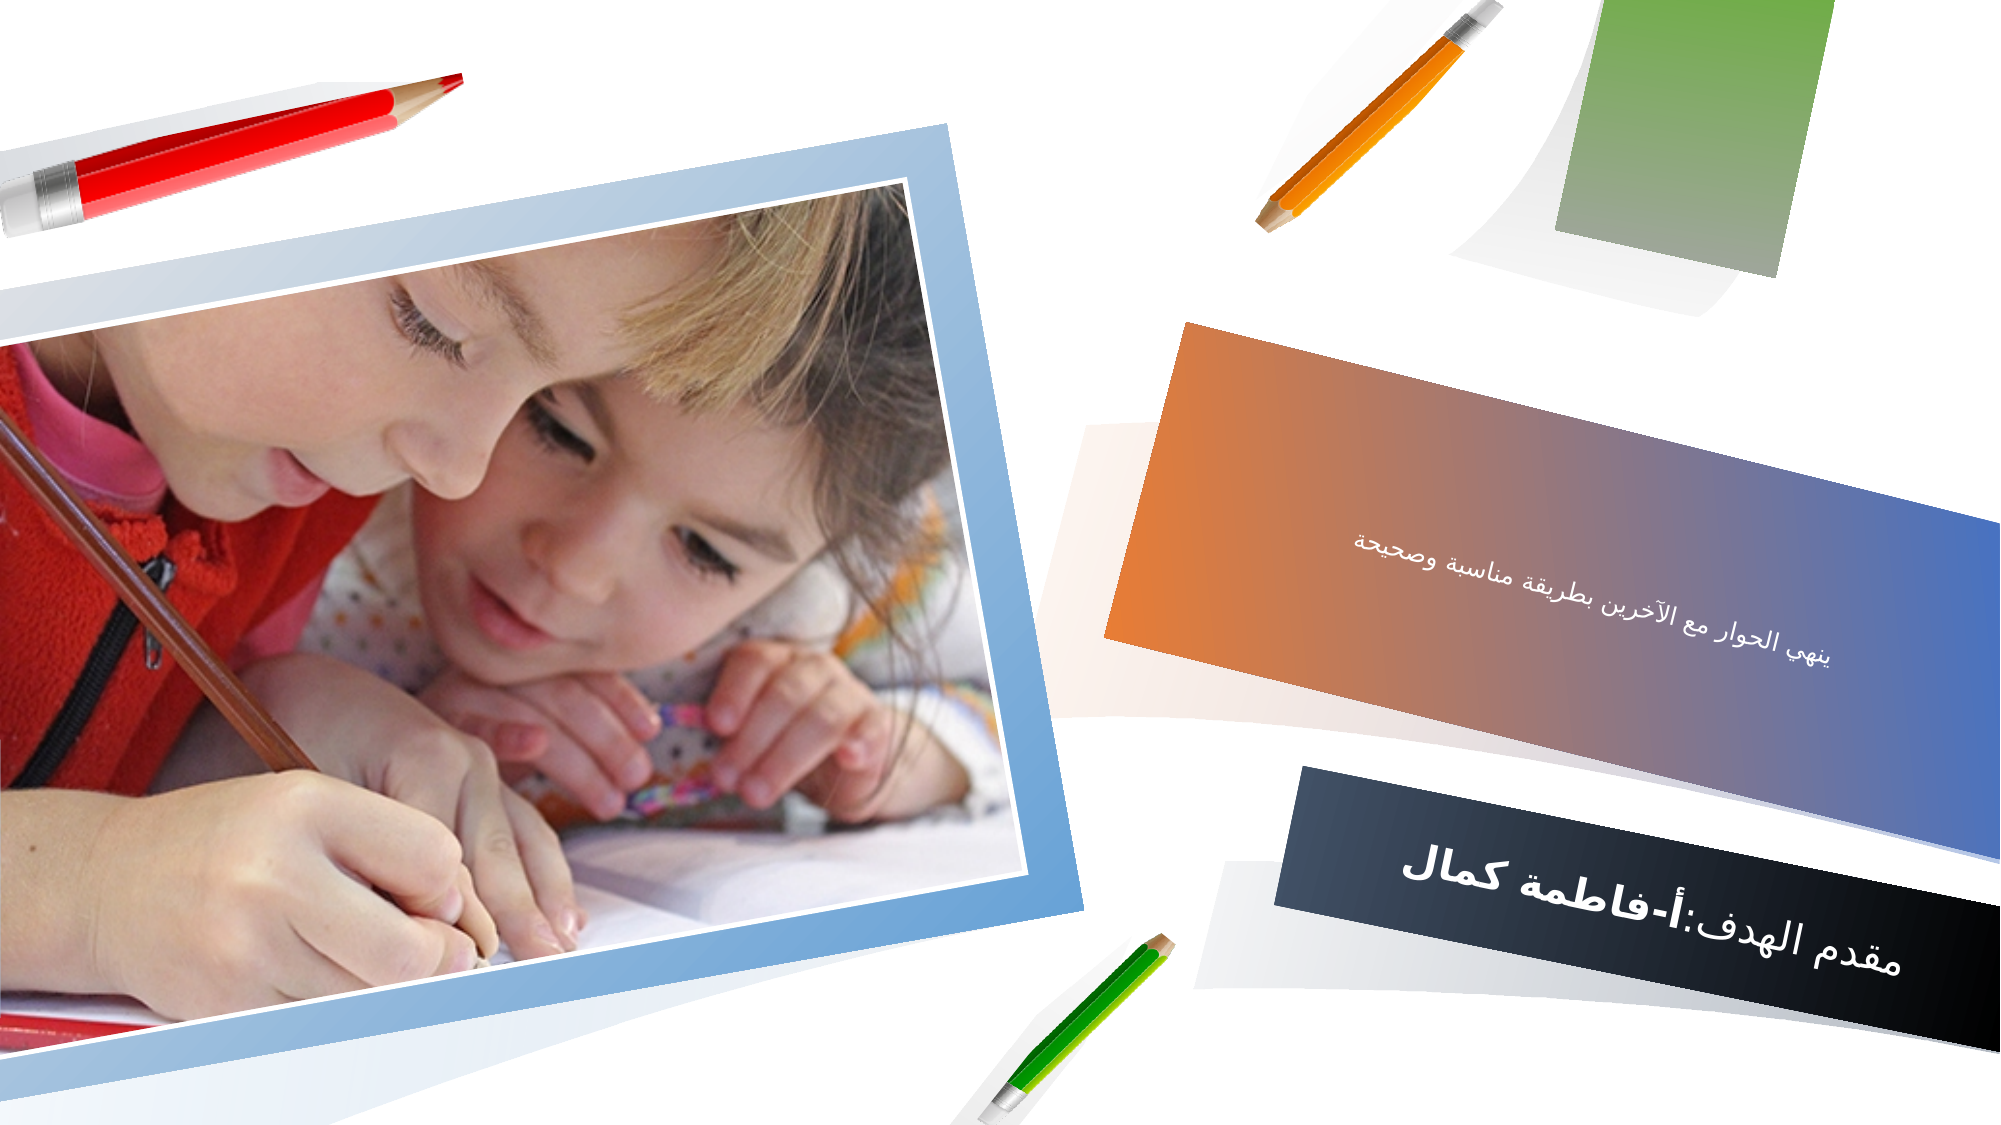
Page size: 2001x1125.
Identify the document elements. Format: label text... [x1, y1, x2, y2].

picture [972, 915, 1193, 1125]
picture [0, 72, 1023, 1055]
picture [1237, 0, 1511, 251]
subtitle مقدم الهدف:أ-فاطمة كمال [1333, 776, 1961, 1042]
title ينهي الحوار مع الآخرين بطريقة مناسبة وصحيحة [1166, 355, 2000, 839]
